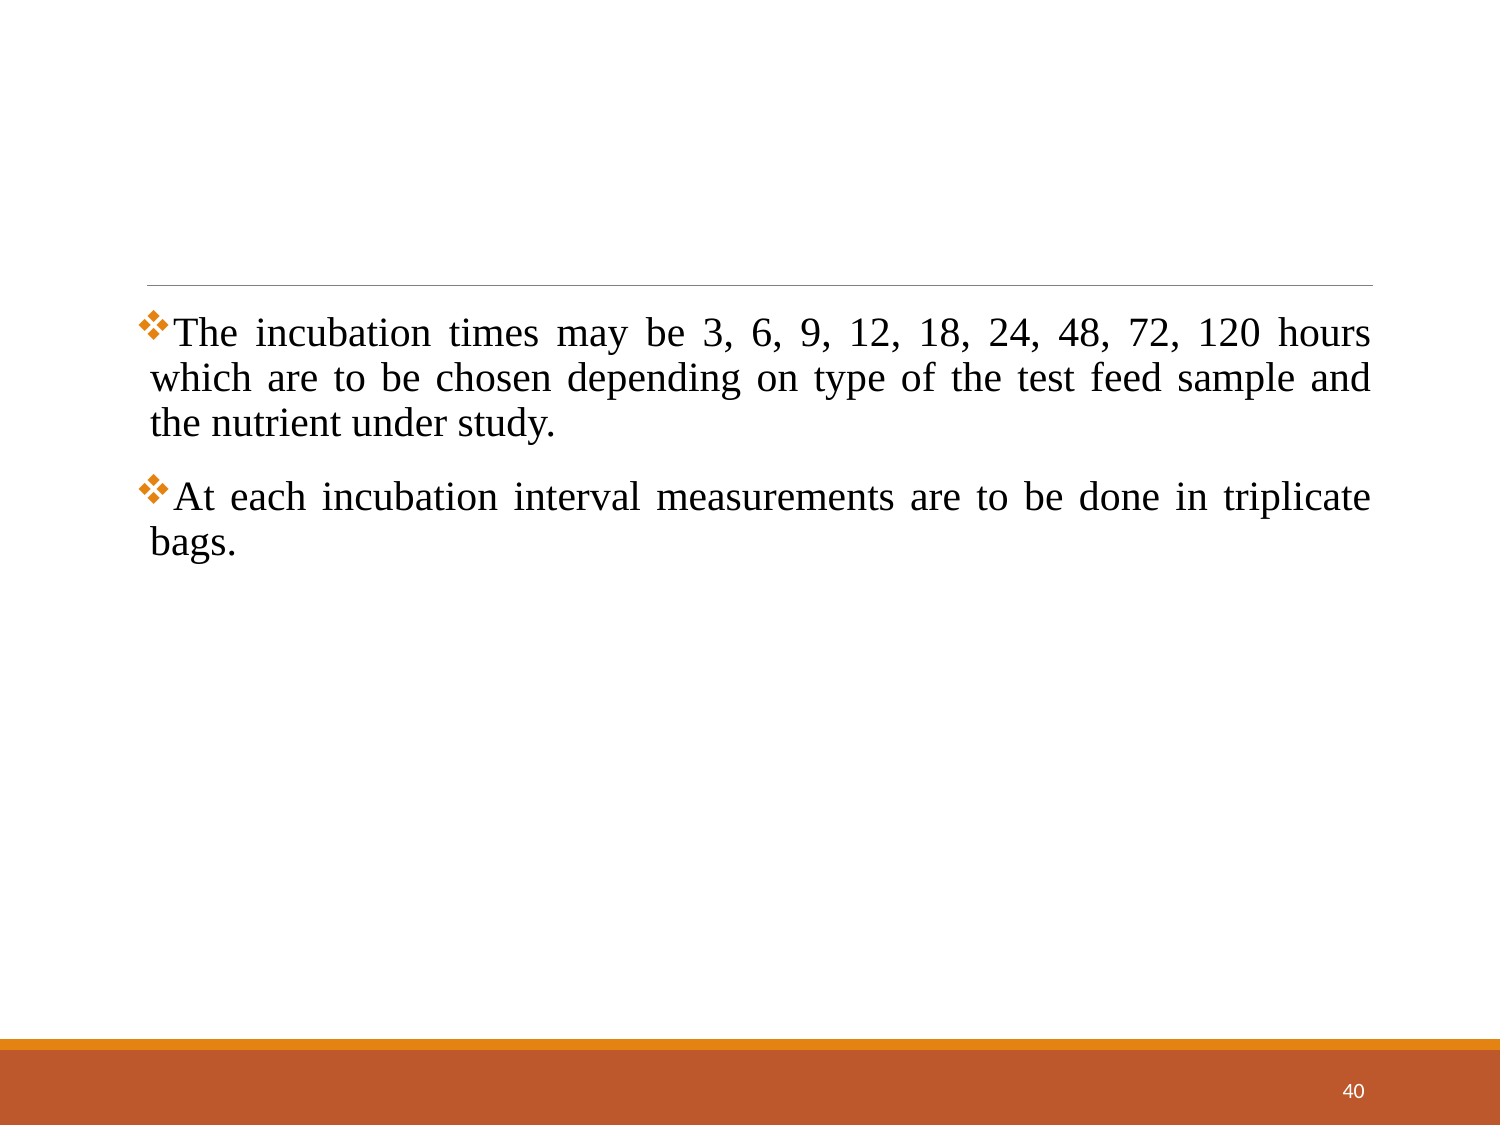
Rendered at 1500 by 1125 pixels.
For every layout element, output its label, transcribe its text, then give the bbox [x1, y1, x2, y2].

slide_number 40 [1218, 1059, 1380, 1120]
list The incubation times may be 3, 6, 9, 12, 18, 24, 48, 72, 120 hours which are to be chosen depending on type of the test feed sample and the nutrient under study. At each incubation interval measurements are to be done in triplicate bags. [135, 302, 1373, 963]
